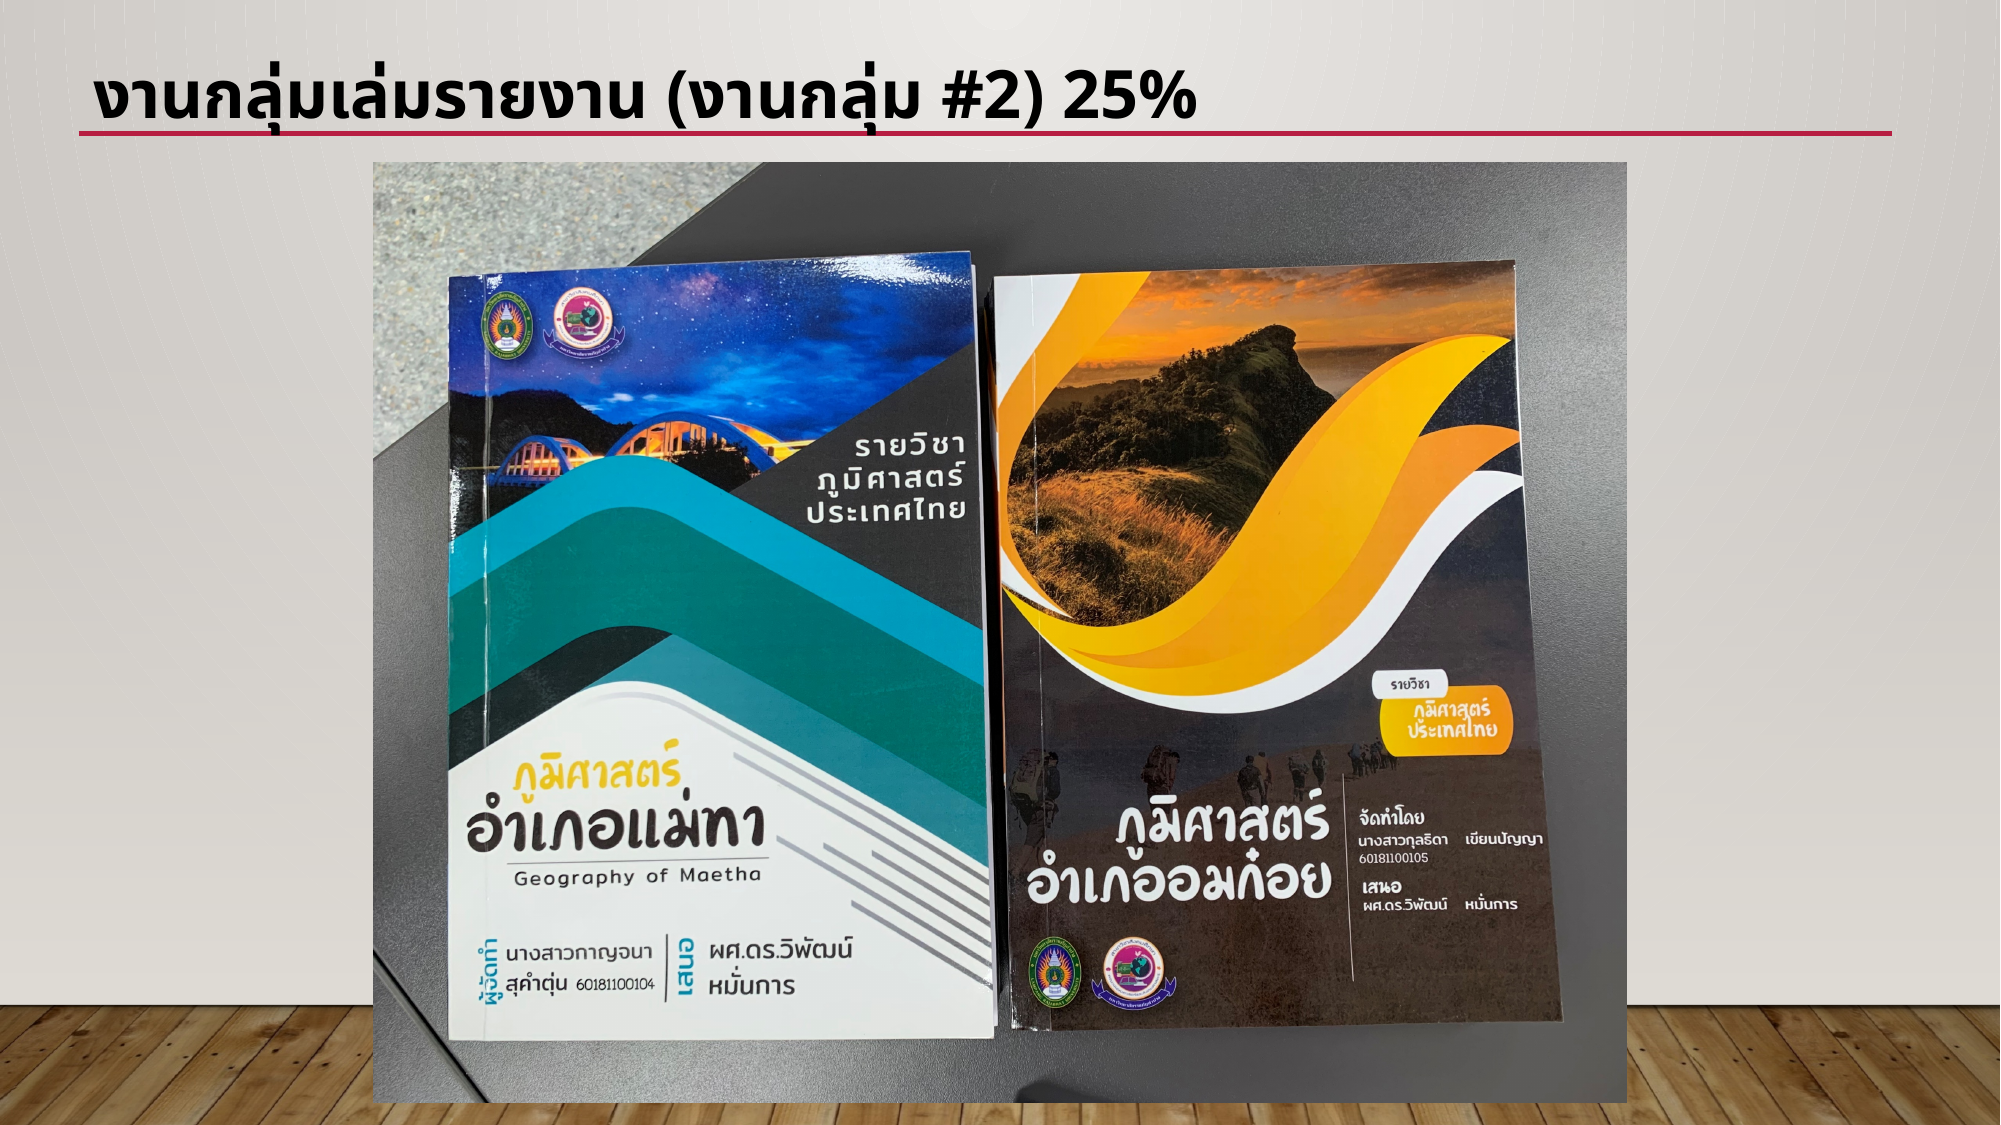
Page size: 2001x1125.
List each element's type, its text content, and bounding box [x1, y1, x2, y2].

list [373, 162, 1627, 1103]
picture [0, 1005, 2000, 1125]
title งานกลุ่มเล่มรายงาน (งานกลุ่ม #2) 25% [78, 54, 1921, 227]
